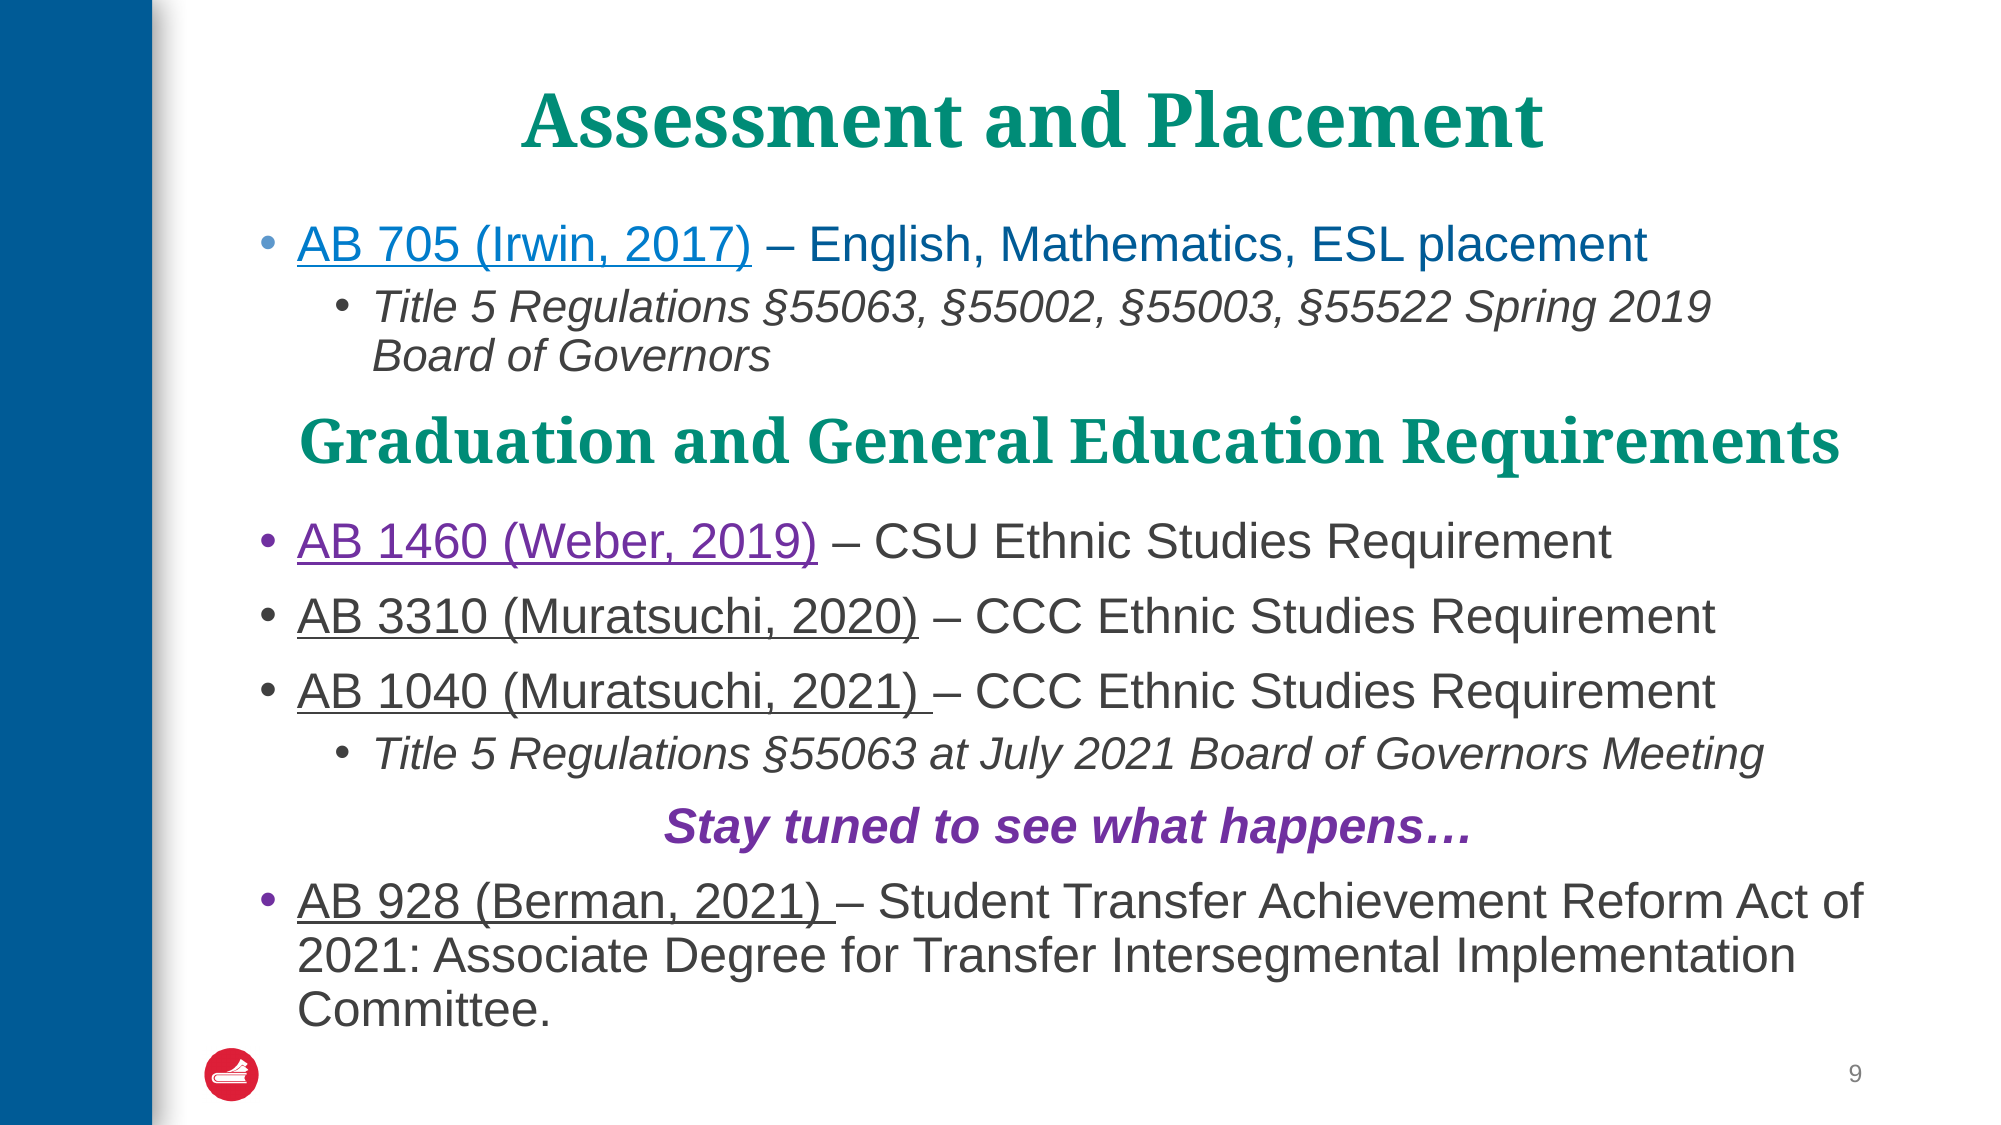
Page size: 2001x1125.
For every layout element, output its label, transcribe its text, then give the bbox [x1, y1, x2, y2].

text_box Graduation and General Education Requirements [246, 380, 1895, 507]
slide_number 9 [1712, 1042, 1863, 1103]
title Assessment and Placement [209, 59, 1858, 187]
picture [202, 1046, 260, 1103]
text_box AB 1460 (Weber, 2019) – CSU Ethnic Studies Requirement AB 3310 (Muratsuchi, 2020) – CCC Ethnic Studies Requirement AB 1040 (Muratsuchi, 2021) – CCC Ethnic Studies Requirement Title 5 Regulations §55063 at July 2021 Board of Governors Meeting Stay tuned to see what happens… AB 928 (Berman, 2021) – Student Transfer Achievement Reform Act of 2021: Associate Degree for Transfer Intersegmental Implementation Committee. [244, 508, 1895, 978]
list AB 705 (Irwin, 2017) – English, Mathematics, ESL placement Title 5 Regulations §55063, §55002, §55003, §55522 Spring 2019 Board of Governors [244, 211, 1860, 420]
